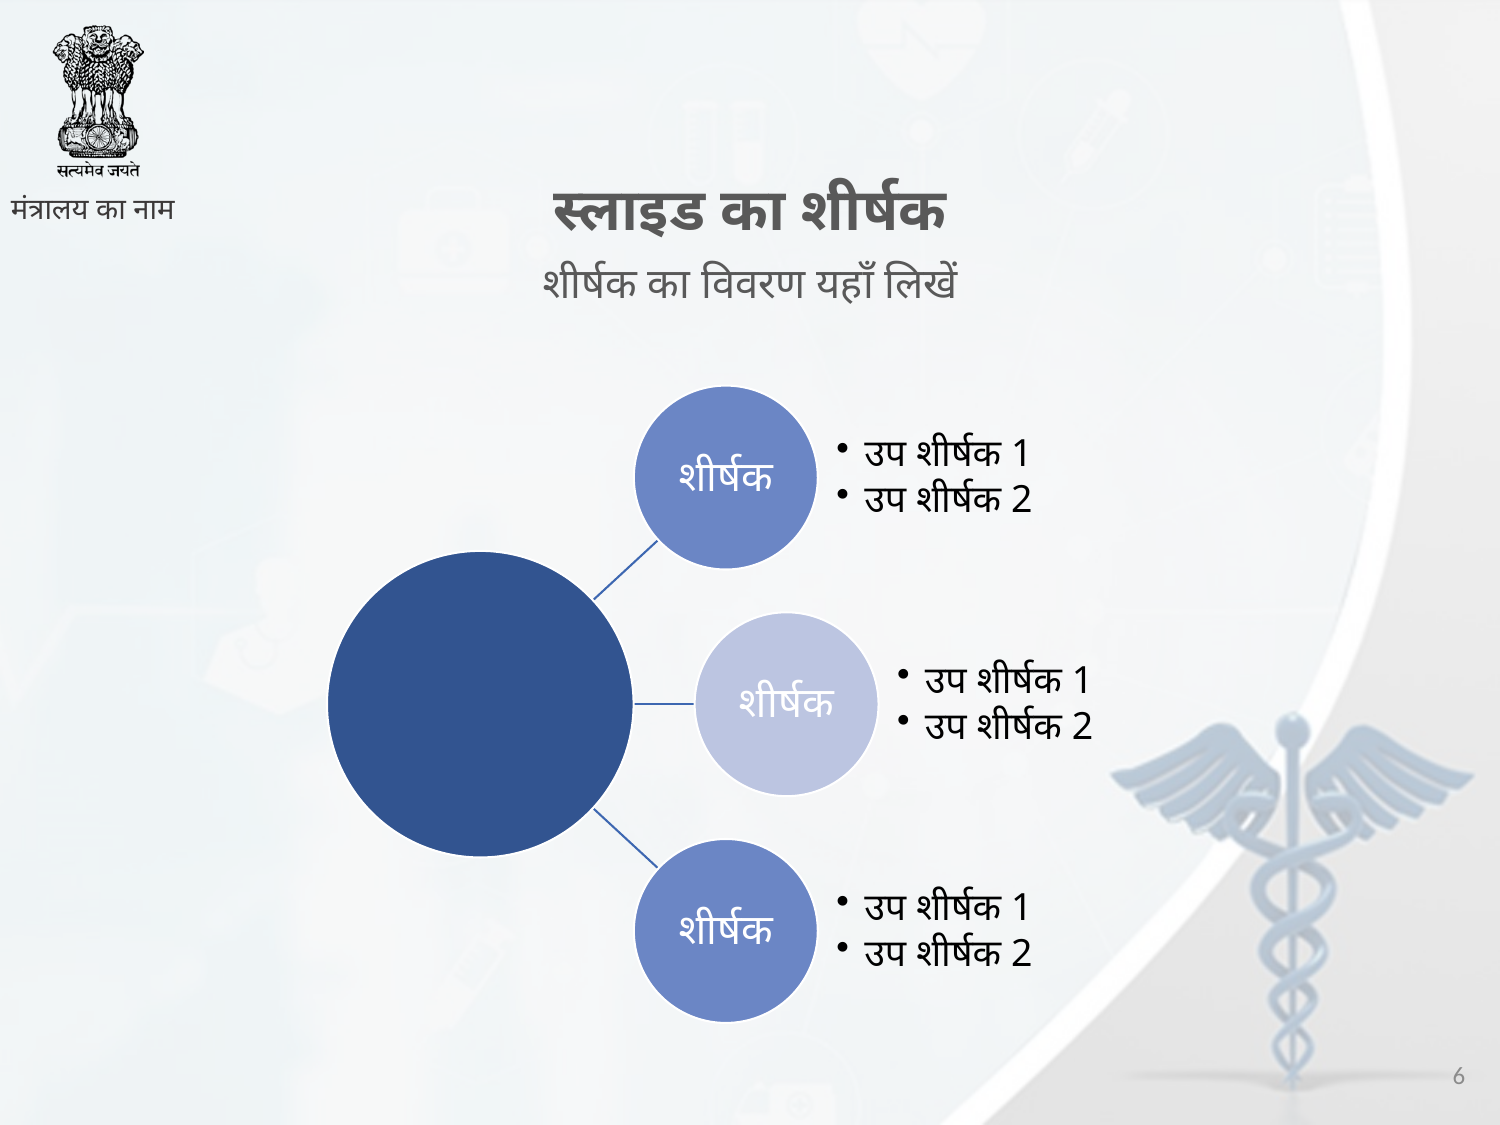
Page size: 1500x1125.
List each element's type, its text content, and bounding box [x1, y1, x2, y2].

list शीर्षक का विवरण यहाँ लिखें [219, 255, 1281, 350]
picture [51, 23, 144, 179]
slide_number 6 [1142, 1044, 1481, 1105]
list स्लाइड का शीर्षक [278, 172, 1222, 244]
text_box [165, 385, 1335, 1024]
